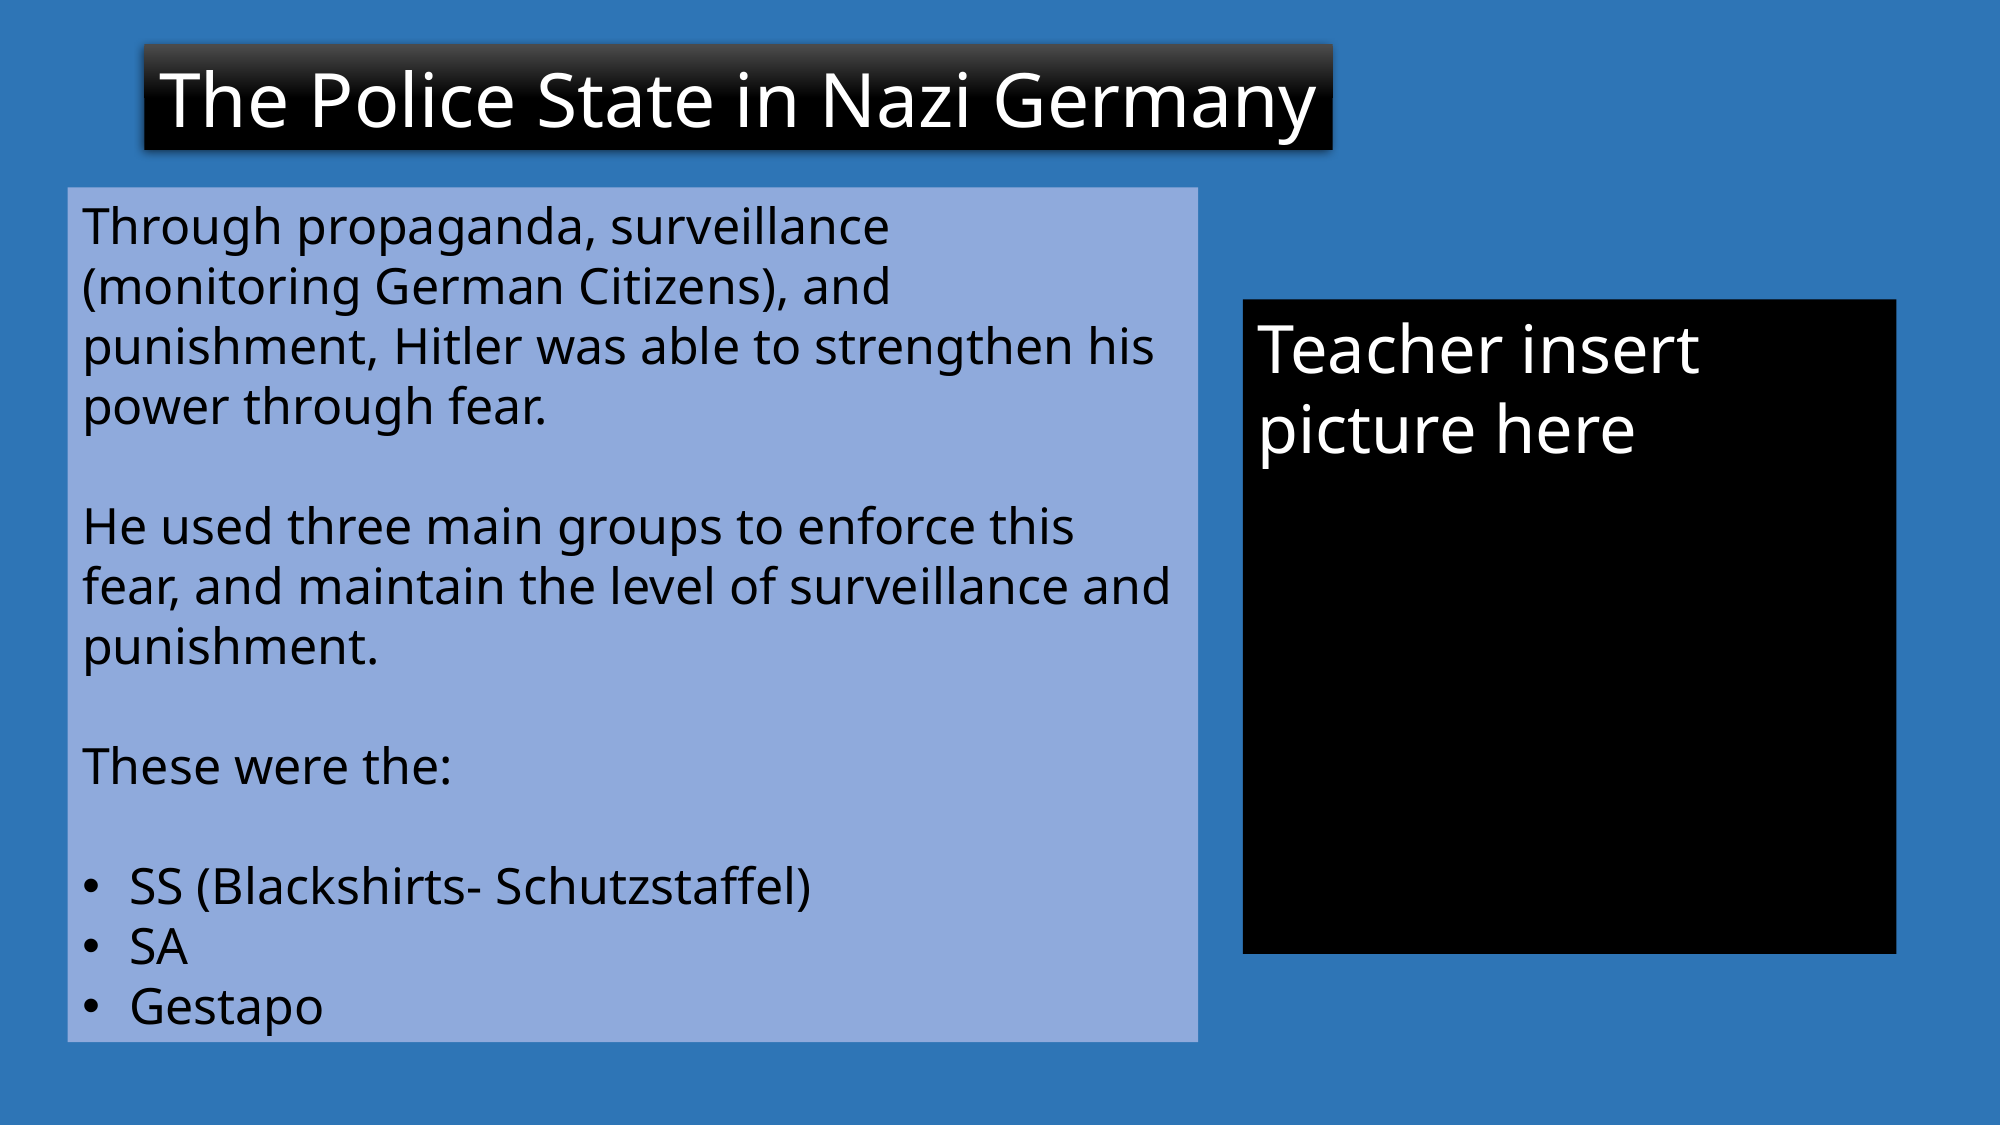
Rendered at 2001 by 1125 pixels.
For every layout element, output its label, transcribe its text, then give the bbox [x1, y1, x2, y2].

text_box Through propaganda, surveillance (monitoring German Citizens), and punishment, Hitler was able to strengthen his power through fear. He used three main groups to enforce this fear, and maintain the level of surveillance and punishment. These were the: SS (Blackshirts- Schutzstaffel) SA Gestapo [67, 187, 1199, 1043]
text_box Teacher insert picture here [1242, 299, 1897, 954]
text_box The Police State in Nazi Germany [144, 44, 1333, 150]
